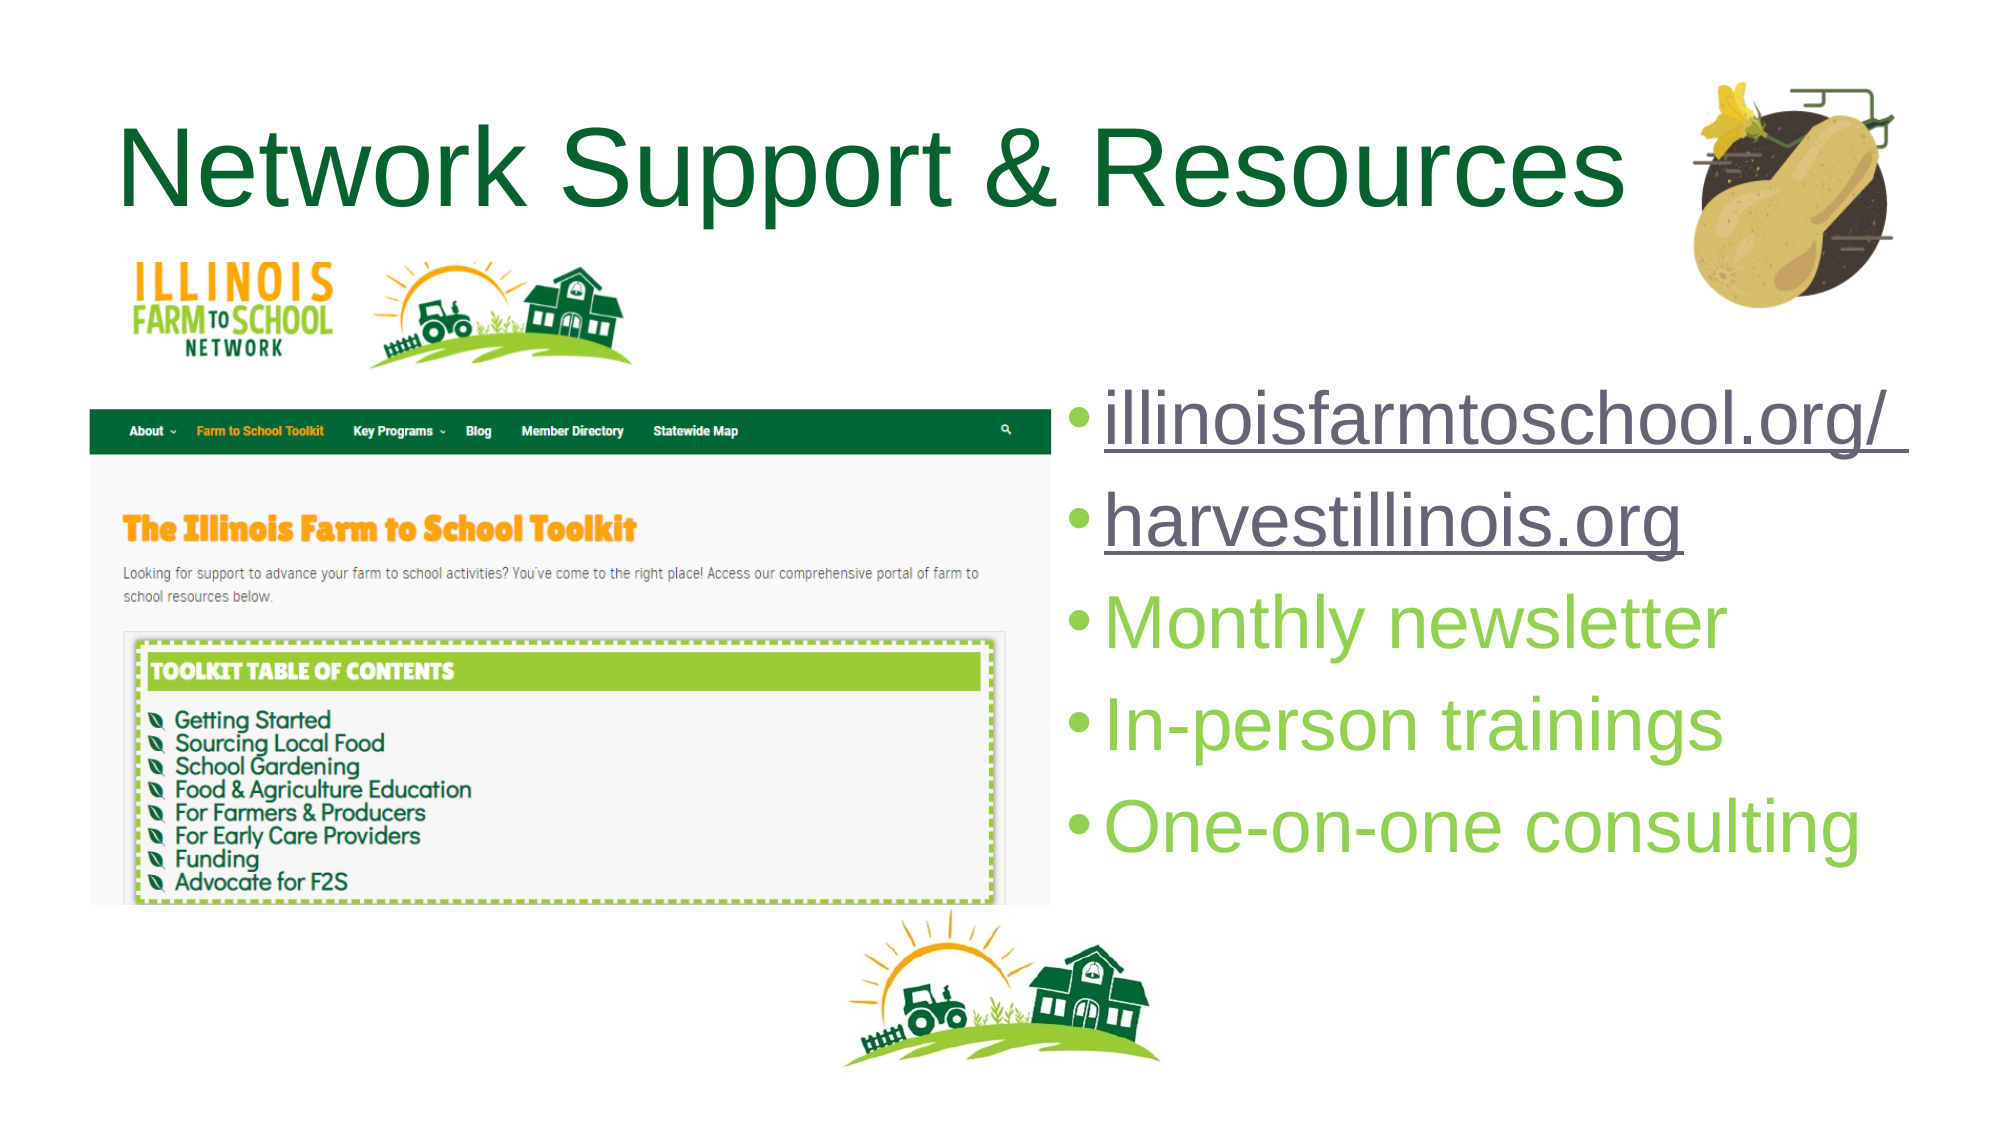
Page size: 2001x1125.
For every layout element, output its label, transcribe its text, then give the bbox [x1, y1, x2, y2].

picture [89, 261, 1171, 1077]
list illinoisfarmtoschool.org/ harvestillinois.org Monthly newsletter In-person trainings One-on-one consulting [1051, 372, 1952, 934]
picture [1618, 27, 1971, 381]
title Network Support & Resources [100, 61, 1753, 279]
